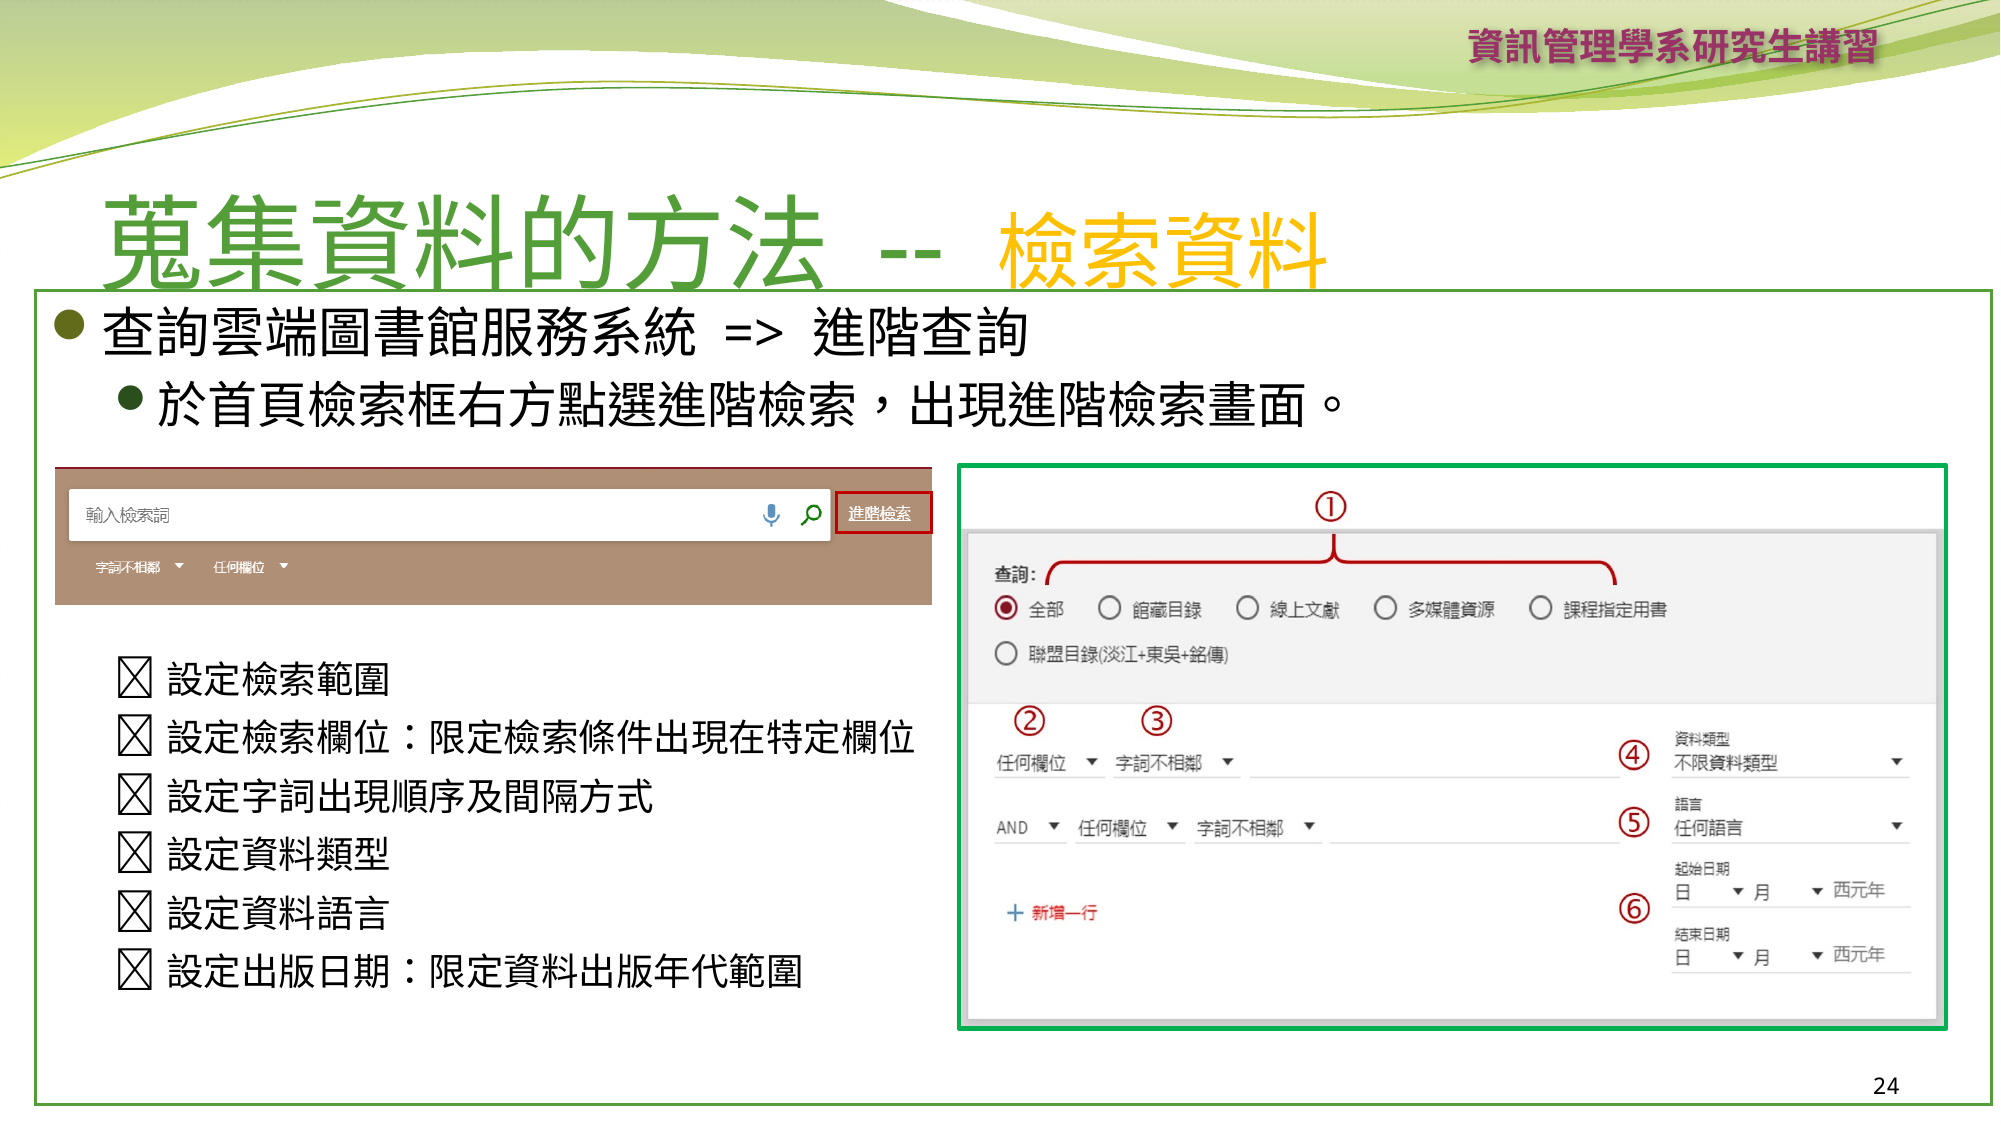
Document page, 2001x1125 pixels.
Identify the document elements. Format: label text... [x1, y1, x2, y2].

title 蒐集資料的方法 -- 檢索資料 [99, 115, 1900, 290]
text_box 資訊管理學系研究生講習 [1452, 15, 1900, 76]
list 查詢雲端圖書館服務系統 => 進階查詢 於首頁檢索框右方點選進階檢索，出現進階檢索畫面。 設定檢索範圍 設定檢索欄位：限定檢索條件出現在特定欄位 設定字詞出現順序及間隔方式 設定資料類型 設定資料語言 設定出版日期：限定資料出版年代範圍 [34, 290, 1992, 1106]
picture [55, 467, 932, 605]
picture [961, 467, 1944, 1026]
slide_number 24 [1733, 1042, 1900, 1103]
